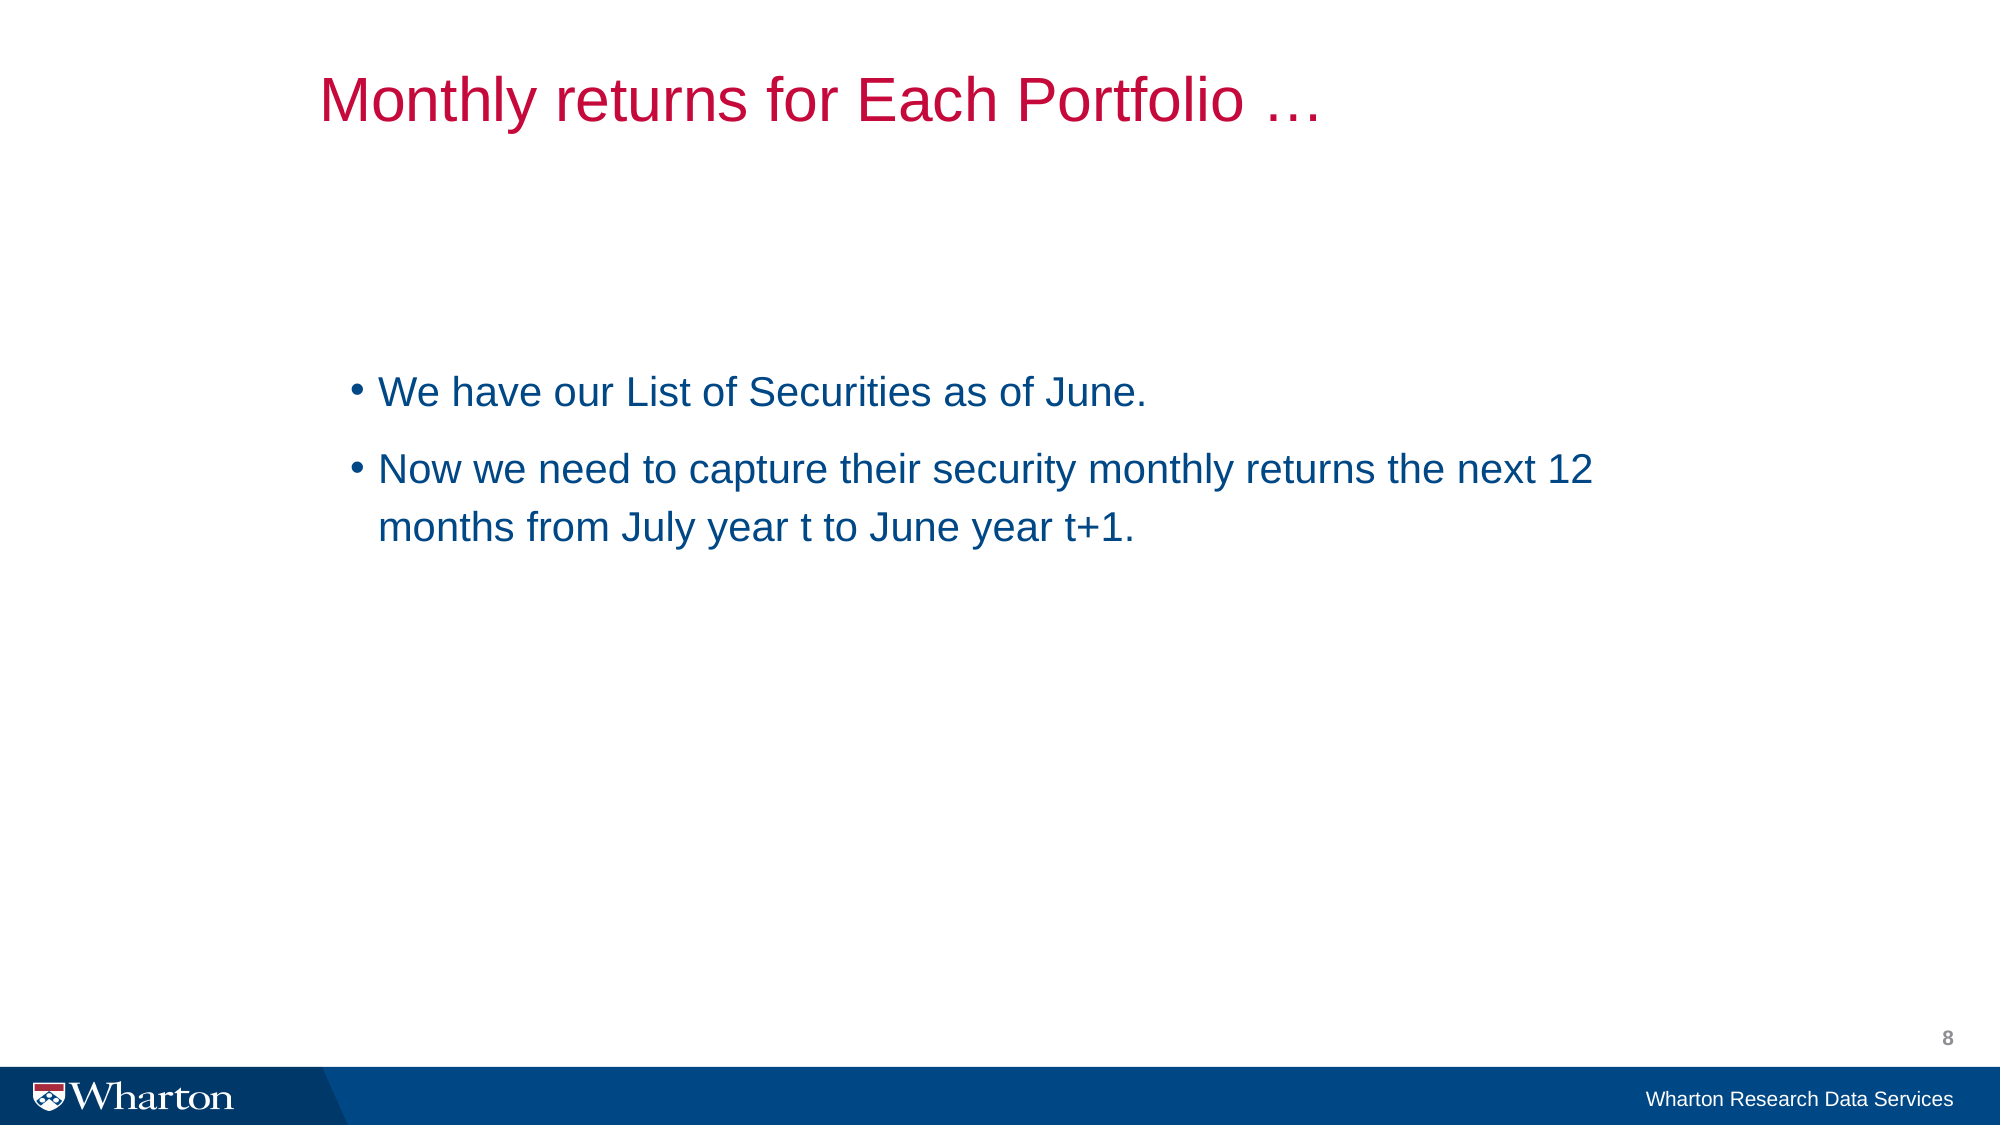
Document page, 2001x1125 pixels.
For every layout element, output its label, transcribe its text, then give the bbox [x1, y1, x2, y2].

picture [33, 1081, 234, 1111]
footer Wharton Research Data Services [1293, 1068, 1969, 1125]
slide_number 8 [1518, 1006, 1969, 1067]
title Monthly returns for Each Portfolio … [319, 59, 1614, 144]
list We have our List of Securities as of June. Now we need to capture their security monthly returns the next 12 months from July year t to June year t+1. [350, 350, 1675, 716]
